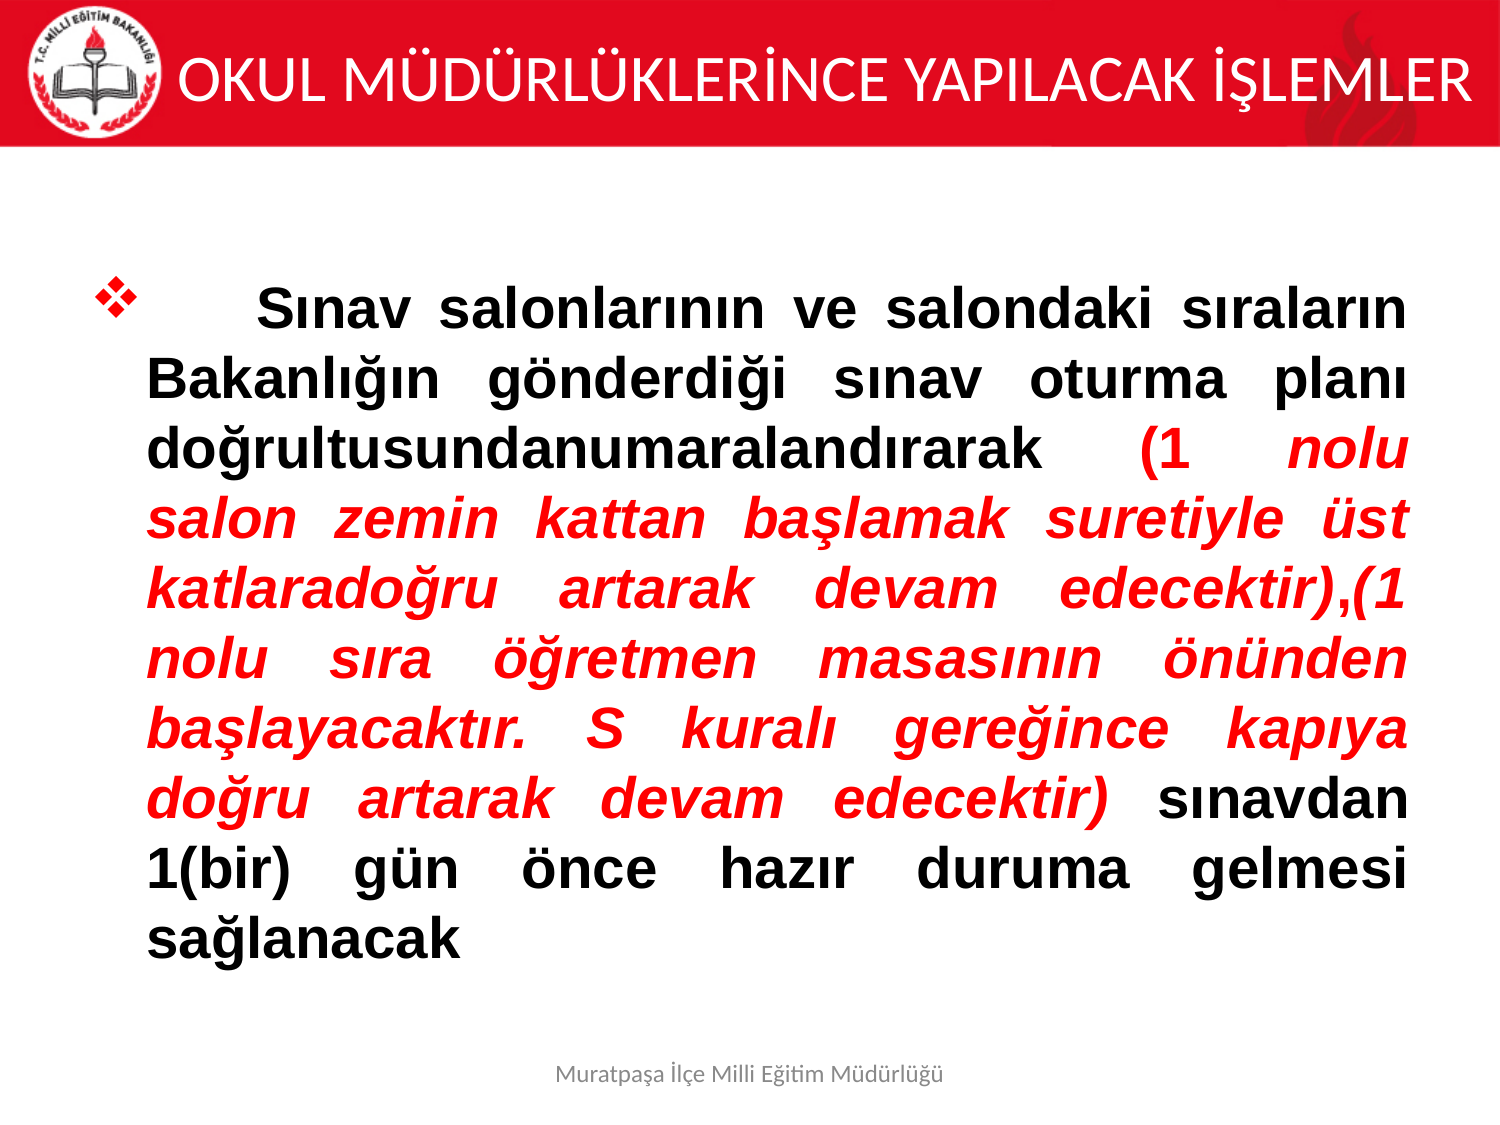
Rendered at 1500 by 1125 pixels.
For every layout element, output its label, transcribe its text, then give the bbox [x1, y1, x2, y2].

footer Muratpaşa İlçe Milli Eğitim Müdürlüğü [512, 1042, 988, 1103]
title OKUL MÜDÜRLÜKLERİNCE YAPILACAK İŞLEMLER [76, 0, 1500, 150]
picture [0, 0, 1500, 1125]
list Sınav salonlarının ve salondaki sıraların Bakanlığın gönderdiği sınav oturma planı doğrultusunda numaralandırarak (1 nolu salon zemin kattan başlamak suretiyle üst katlara doğru artarak devam edecektir),(1 nolu sıra öğretmen masasının önünden başlayacaktır. S kuralı gereğince kapıya doğru artarak devam edecektir) sınavdan 1(bir) gün önce hazır duruma gelmesi sağlanacak [74, 262, 1426, 1006]
